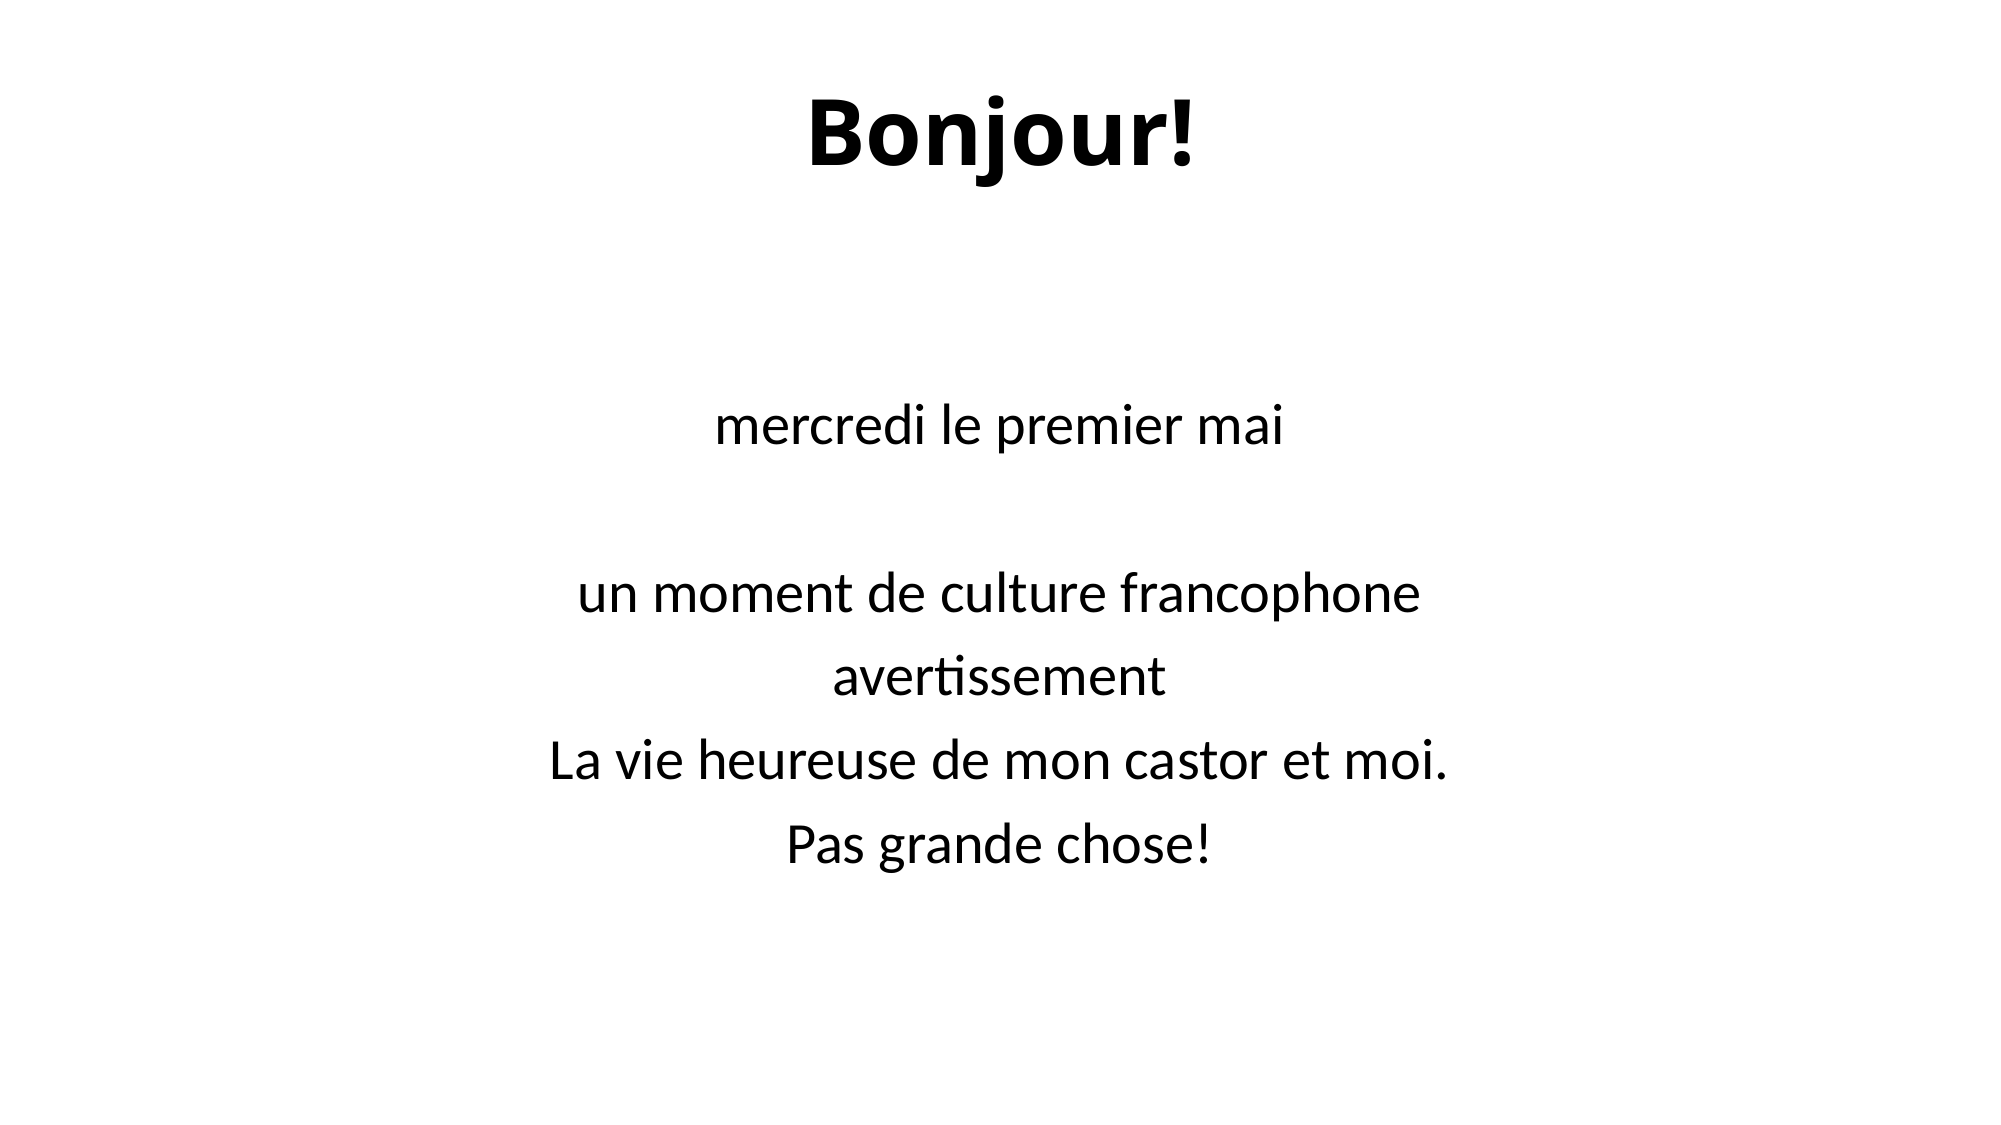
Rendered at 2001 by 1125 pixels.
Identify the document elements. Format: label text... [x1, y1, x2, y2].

title Bonjour! [137, 59, 1863, 212]
list mercredi le premier mai un moment de culture francophone avertissement La vie heureuse de mon castor et moi. Pas grande chose! [137, 212, 1863, 1014]
